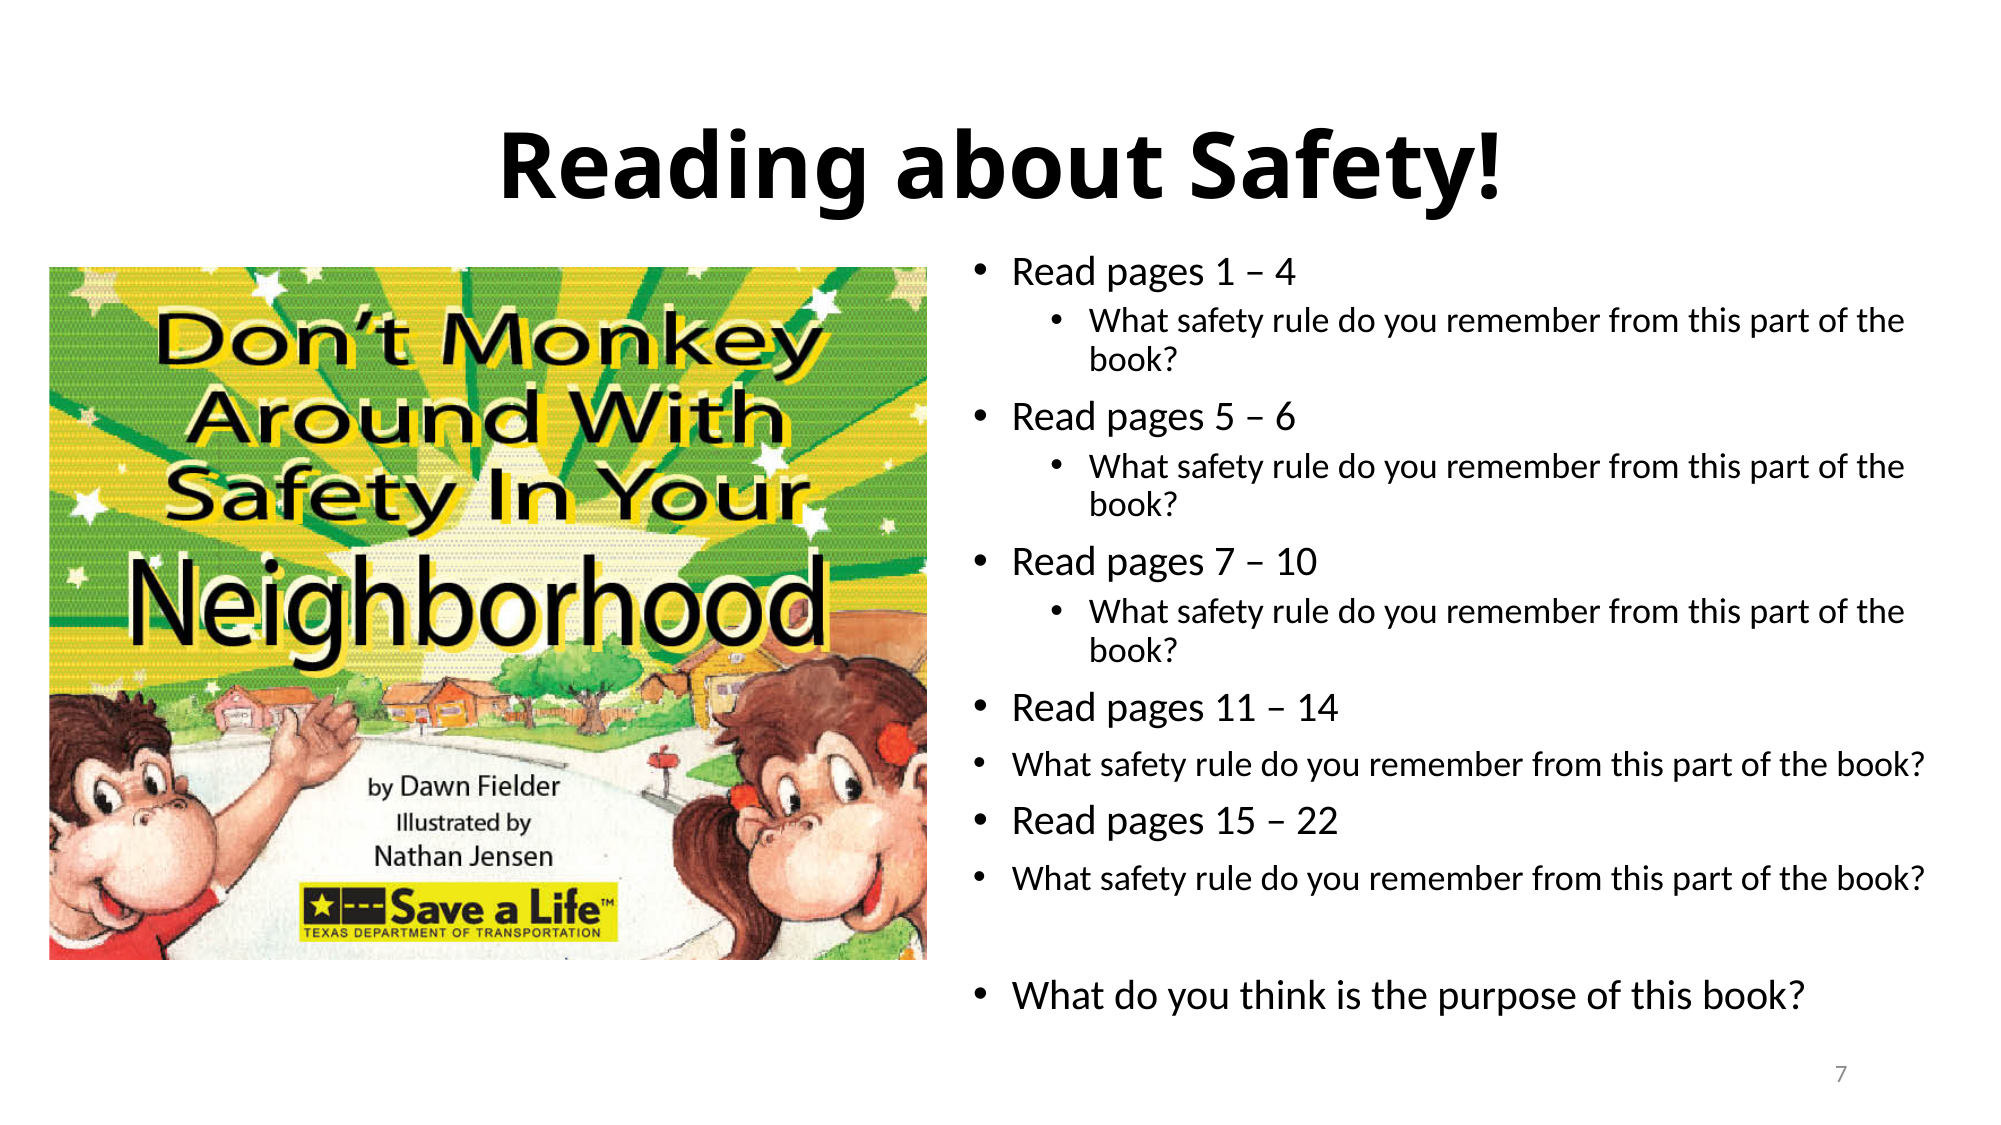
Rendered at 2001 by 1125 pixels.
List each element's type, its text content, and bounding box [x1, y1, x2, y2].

slide_number 7 [1412, 1042, 1863, 1103]
list Read pages 1 – 4 What safety rule do you remember from this part of the book? Read pages 5 – 6 What safety rule do you remember from this part of the book? Read pages 7 – 10 What safety rule do you remember from this part of the book? Read pages 11 – 14 What safety rule do you remember from this part of the book? Read pages 15 – 22 What safety rule do you remember from this part of the book? What do you think is the purpose of this book? [958, 241, 1957, 1046]
title Reading about Safety! [137, 59, 1863, 278]
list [49, 267, 927, 960]
